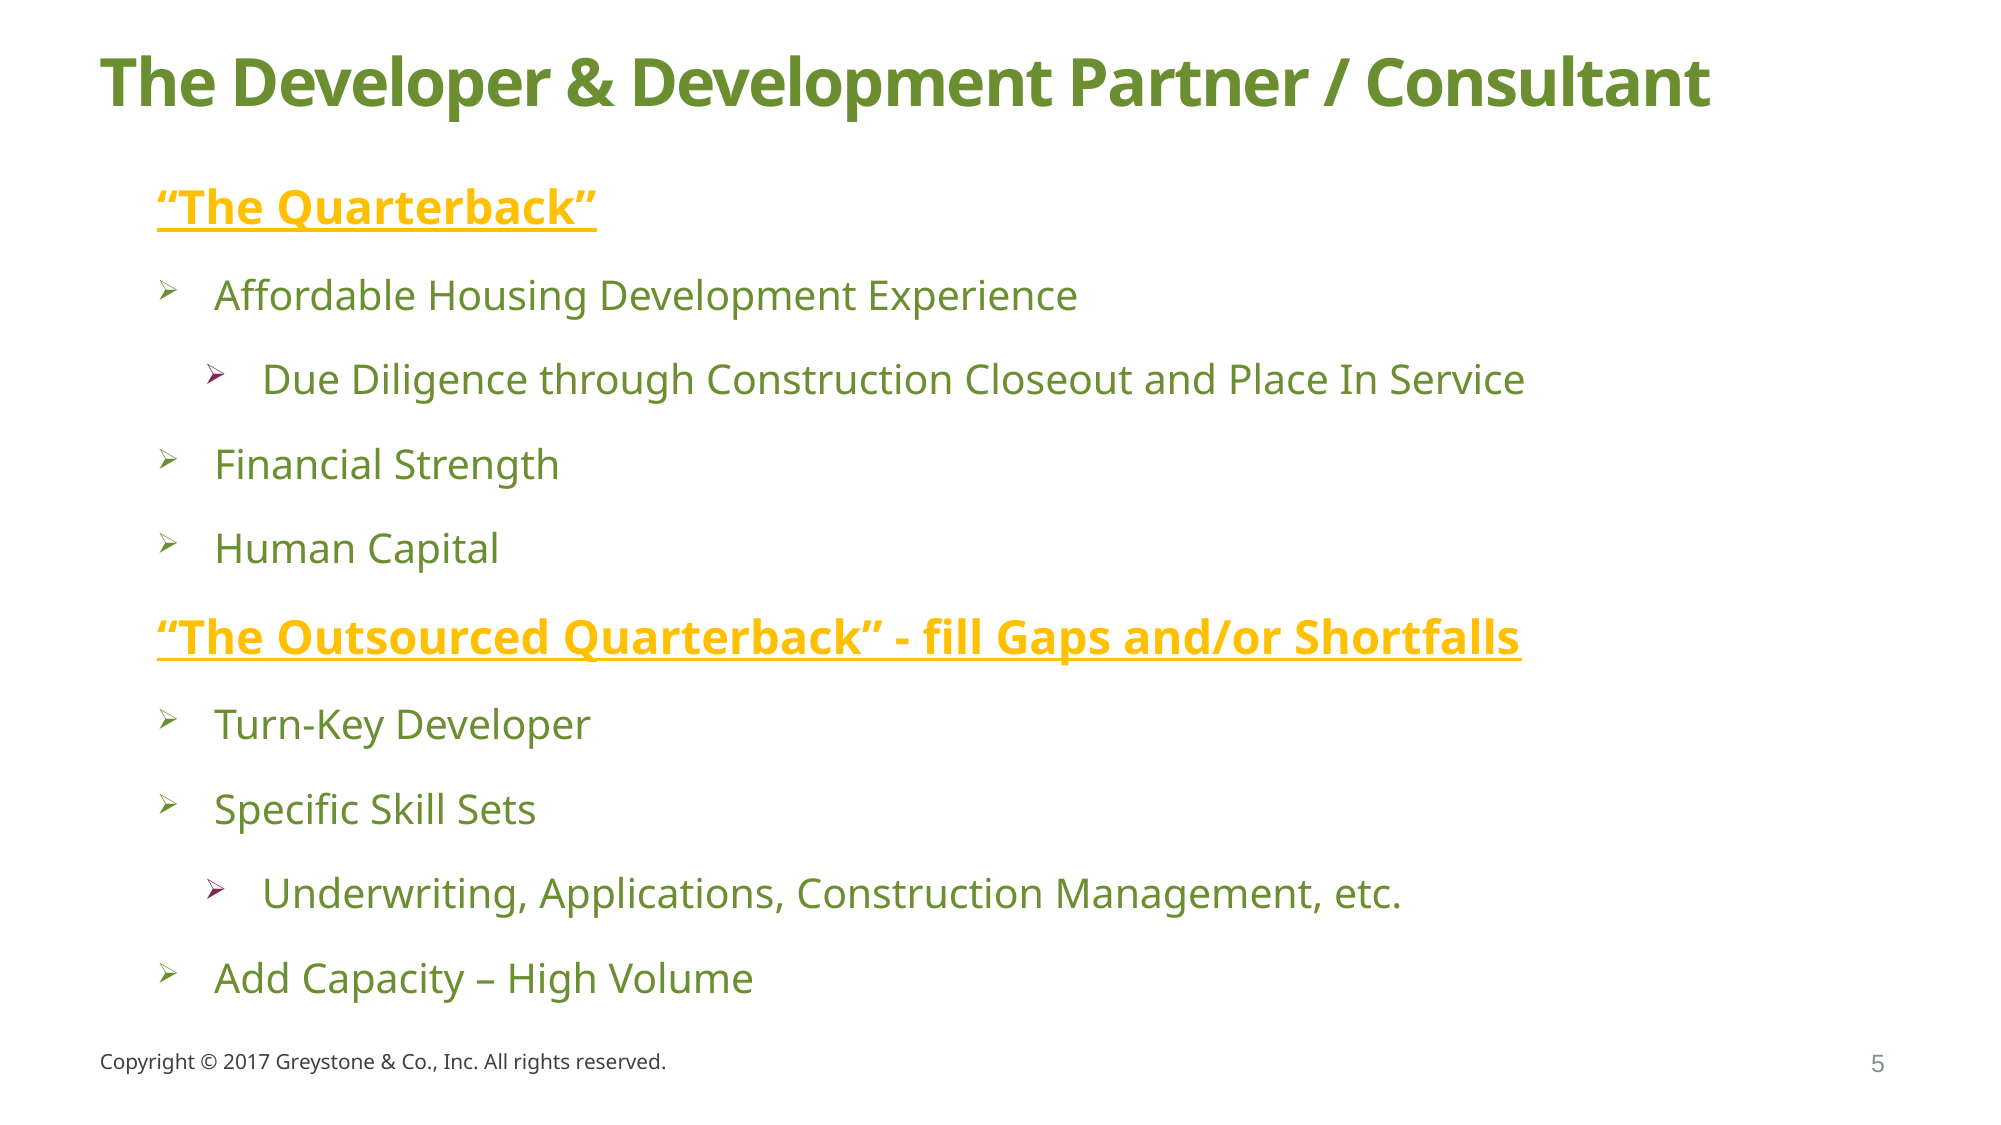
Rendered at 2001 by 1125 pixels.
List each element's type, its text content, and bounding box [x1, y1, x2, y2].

text_box [99, 177, 1900, 1007]
title The Developer & Development Partner / Consultant [99, 32, 1900, 120]
slide_number 5 [1666, 1035, 1900, 1090]
footer Copyright © 2017 Greystone & Co., Inc. All rights reserved. [99, 1035, 1000, 1090]
